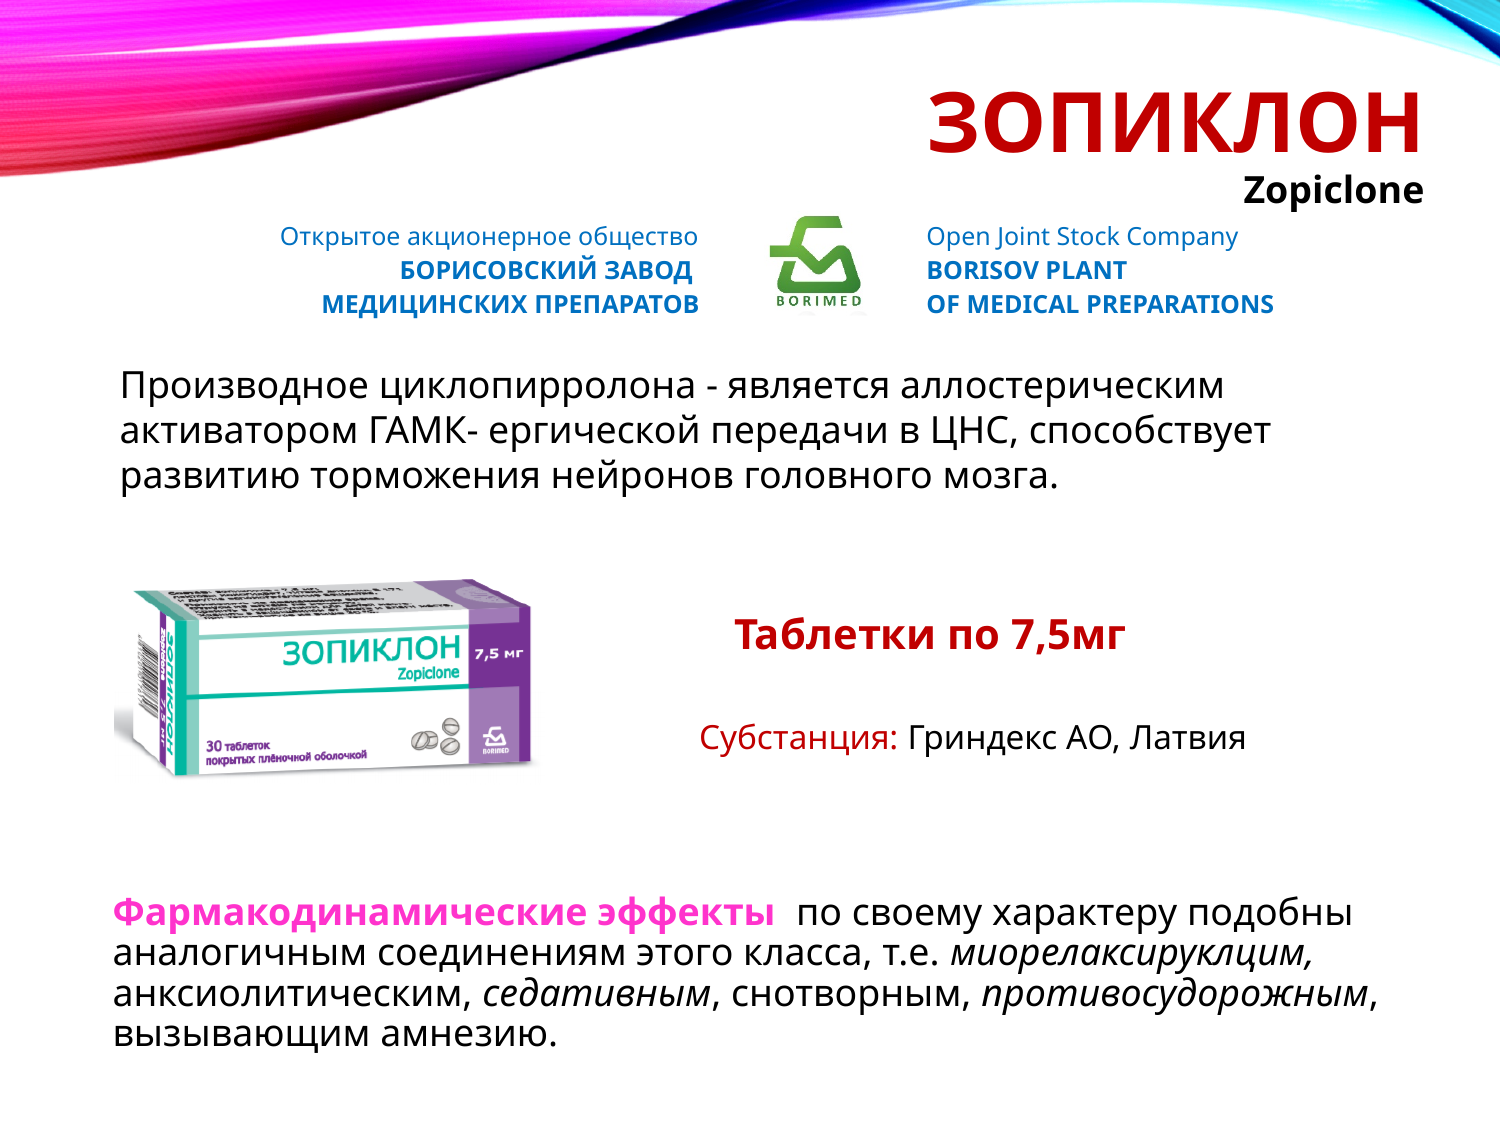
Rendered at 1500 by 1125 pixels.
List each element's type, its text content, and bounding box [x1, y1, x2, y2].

table_header [714, 211, 911, 328]
text_box Субстанция: Гриндекс АО, Латвия [684, 708, 1263, 764]
picture [0, 0, 1500, 178]
picture [764, 211, 872, 319]
table_header Open Joint Stock Company BORISOV PLANT OF MEDICAL PREPARATIONS [911, 211, 1402, 328]
table_header Открытое акционерное общество БОРИСОВСКИЙ ЗАВОД МЕДИЦИНСКИХ ПРЕПАРАТОВ [158, 211, 714, 328]
title ЗОПИКЛОН [394, 19, 1441, 232]
text_box Фармакодинамические эффекты по своему характеру подобны аналогичным соединениям этого класса, т.е. миорелаксируклцим, анксиолитическим, седативным, снотворным, противосудорожным, вызывающим амнезию. [97, 885, 1473, 1073]
text_box Производное циклопирролона - является аллостерическим активатором ГАМК- ергической передачи в ЦНС, способствует развитию торможения нейронов головного мозга. [104, 353, 1425, 503]
text_box Таблетки по 7,5мг [709, 600, 1291, 665]
picture [113, 548, 545, 808]
text_box Zopiclone [1228, 159, 1440, 219]
